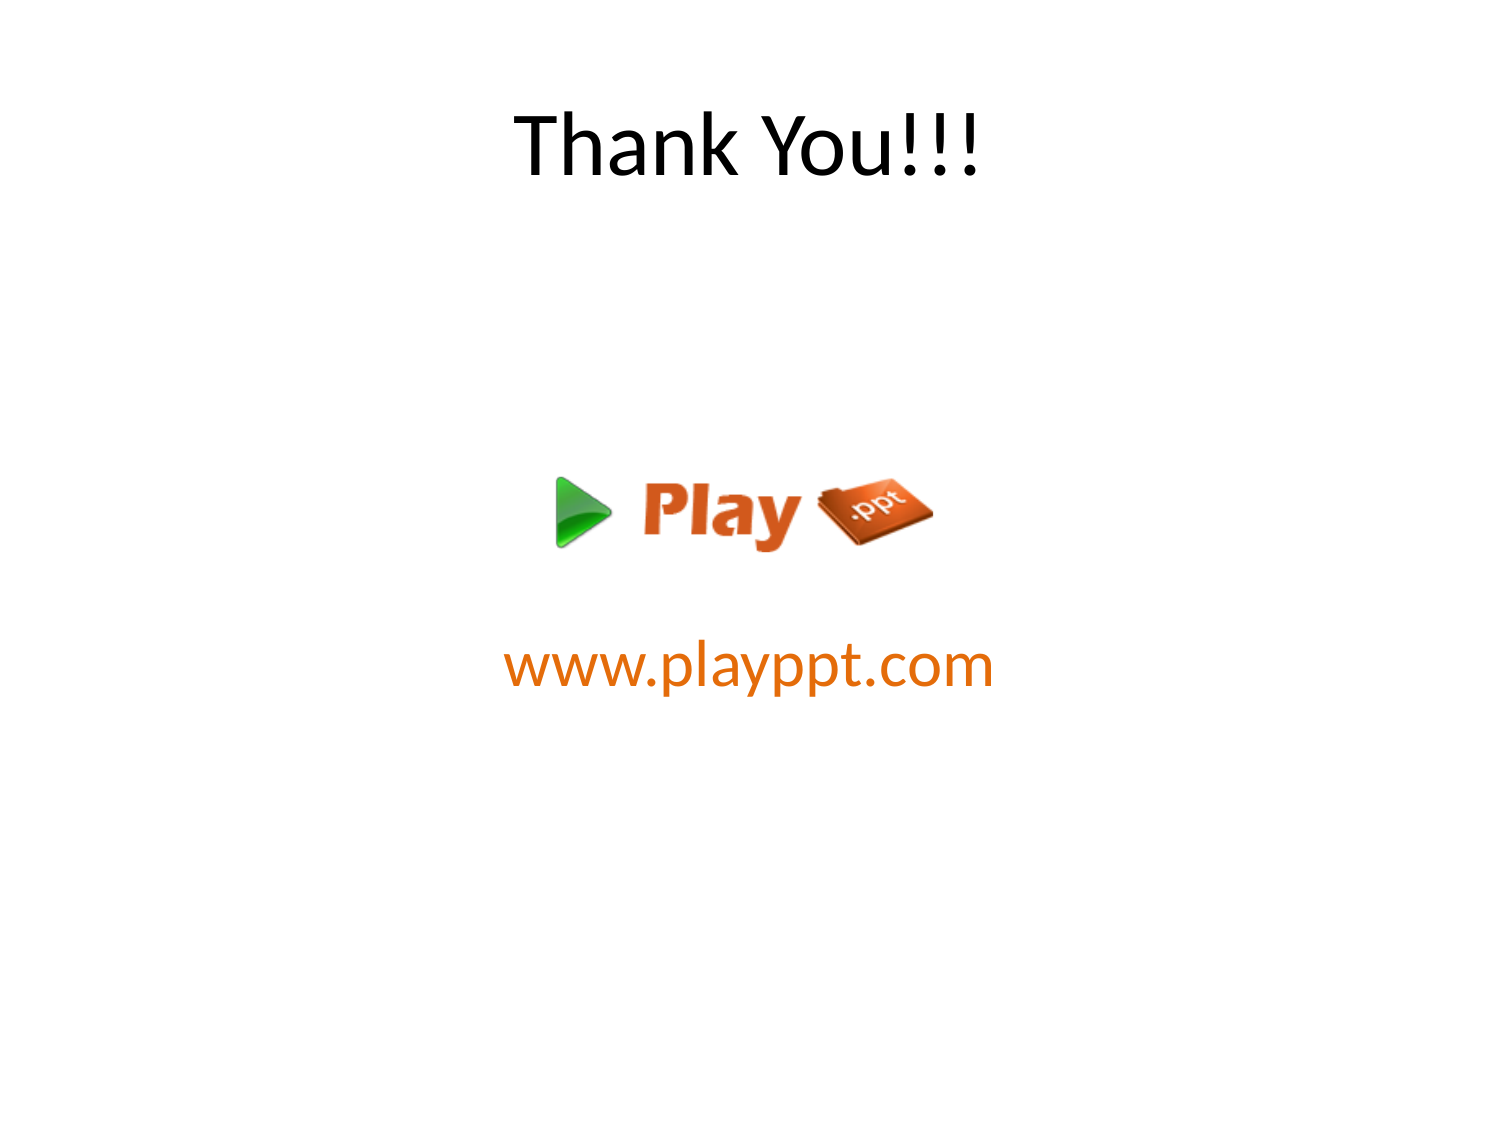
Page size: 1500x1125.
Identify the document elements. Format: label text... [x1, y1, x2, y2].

picture [524, 462, 963, 561]
list www.playppt.com [75, 612, 1425, 725]
title Thank You!!! [75, 45, 1425, 233]
